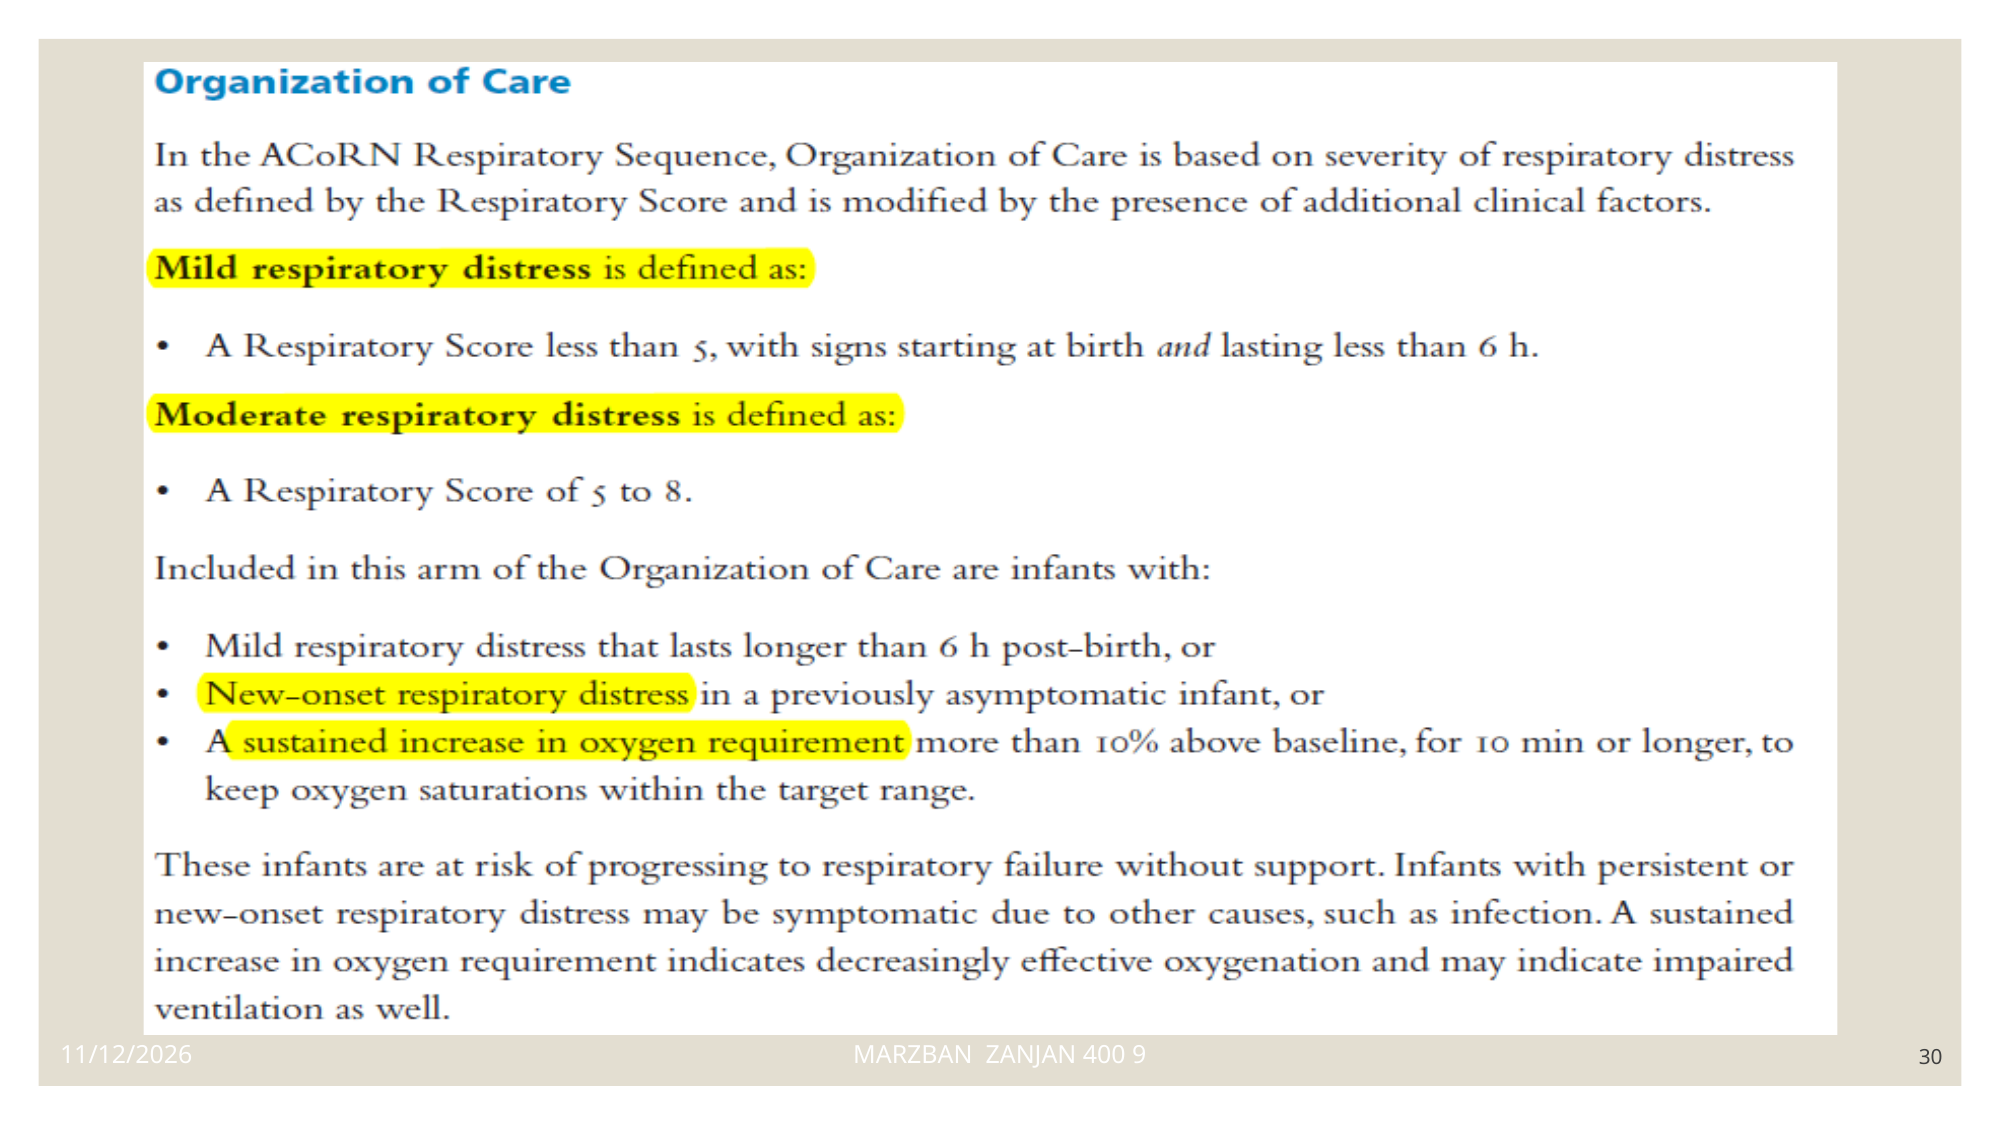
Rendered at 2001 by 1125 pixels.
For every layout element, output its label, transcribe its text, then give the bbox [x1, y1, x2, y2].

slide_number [45, 1034, 495, 1080]
slide_number 30 [1717, 1034, 1958, 1080]
footer MARZBAN ZANJAN 400 9 [572, 1043, 1428, 1080]
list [143, 61, 1838, 1035]
